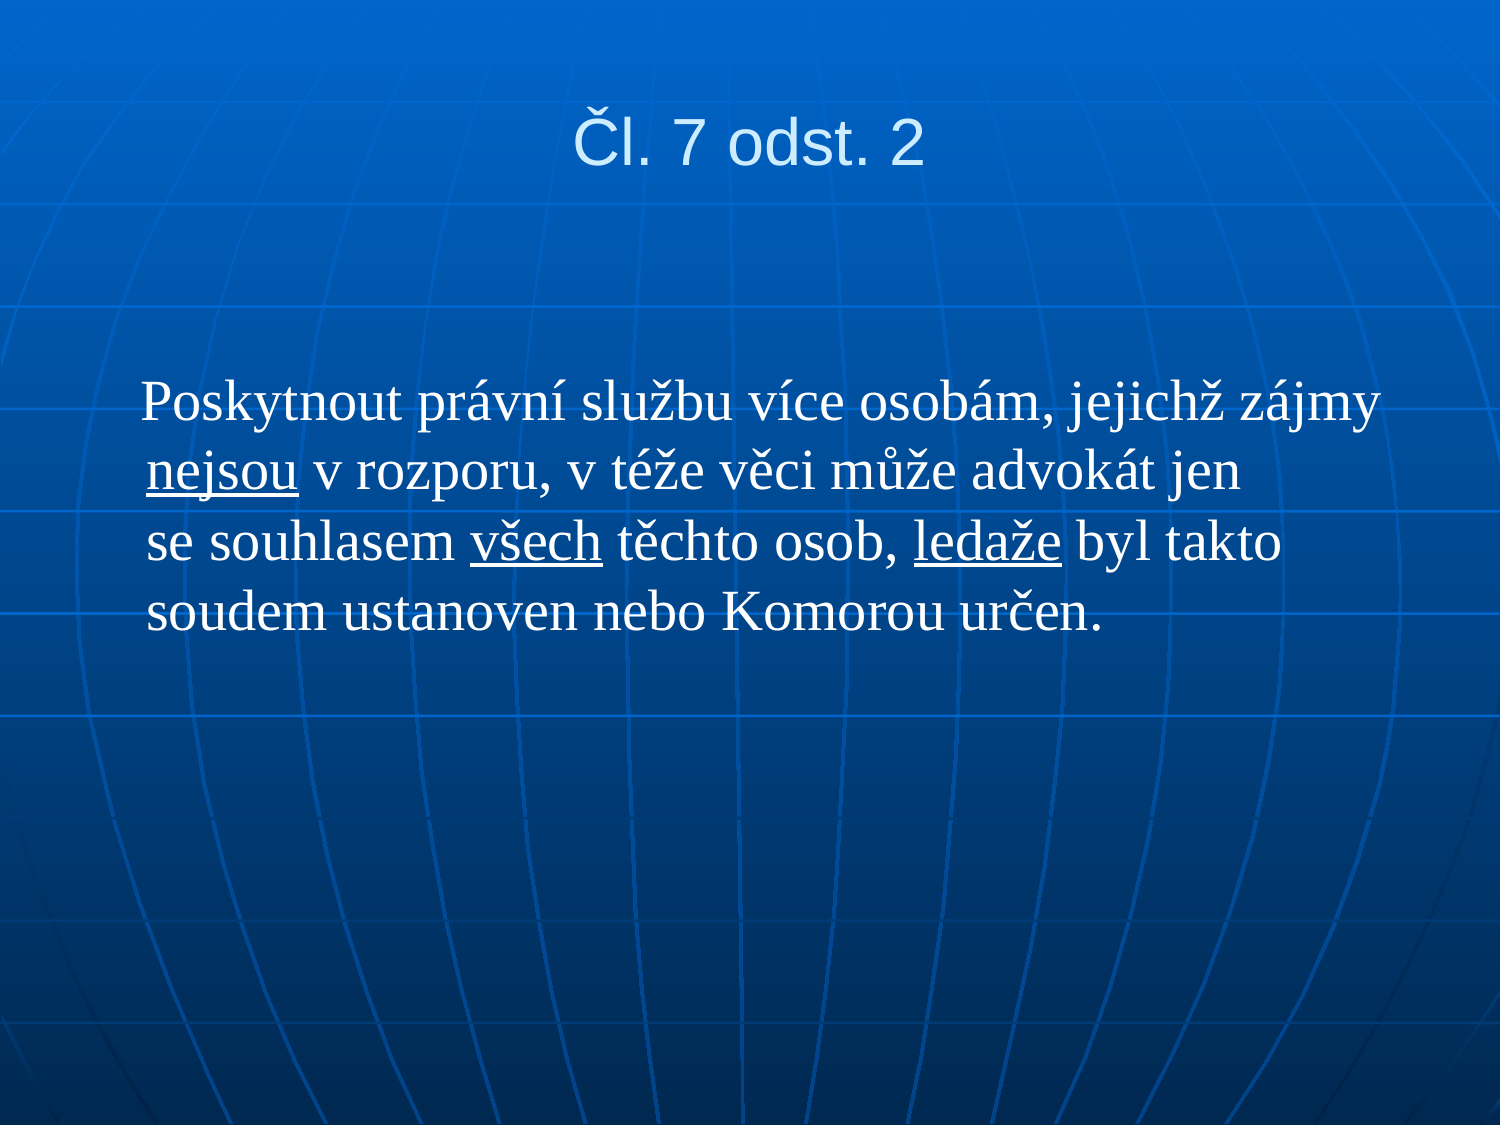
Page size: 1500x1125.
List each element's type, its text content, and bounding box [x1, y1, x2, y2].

list Poskytnout právní službu více osobám, jejichž zájmy nejsou v rozporu, v téže věci může advokát jen se souhlasem všech těchto osob, ledaže byl takto soudem ustanoven nebo Komorou určen. [75, 262, 1425, 1006]
title Čl. 7 odst. 2 [75, 45, 1425, 233]
